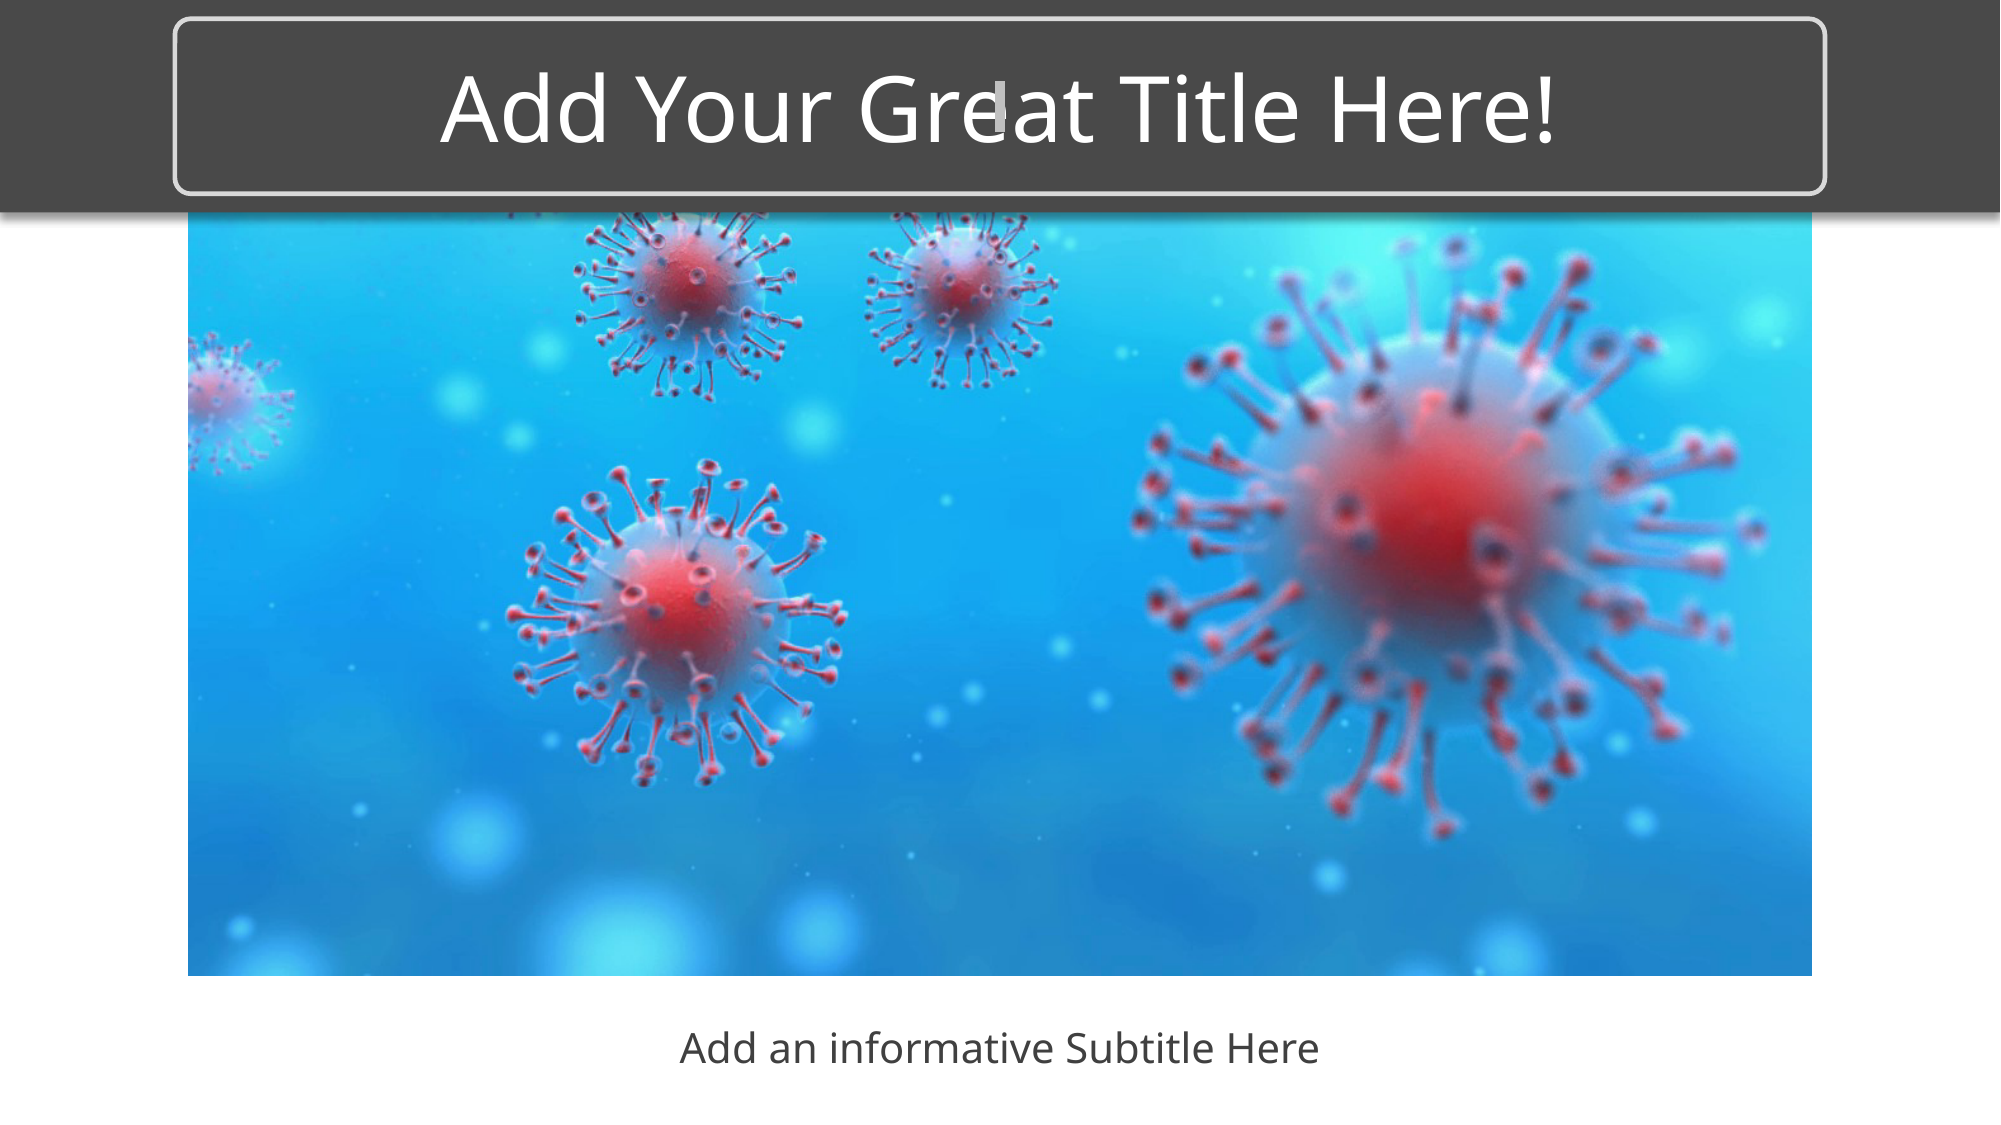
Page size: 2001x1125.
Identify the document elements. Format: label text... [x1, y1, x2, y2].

text_box Add an informative Subtitle Here [249, 1013, 1750, 1083]
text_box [0, 0, 2000, 213]
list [187, 224, 1813, 977]
